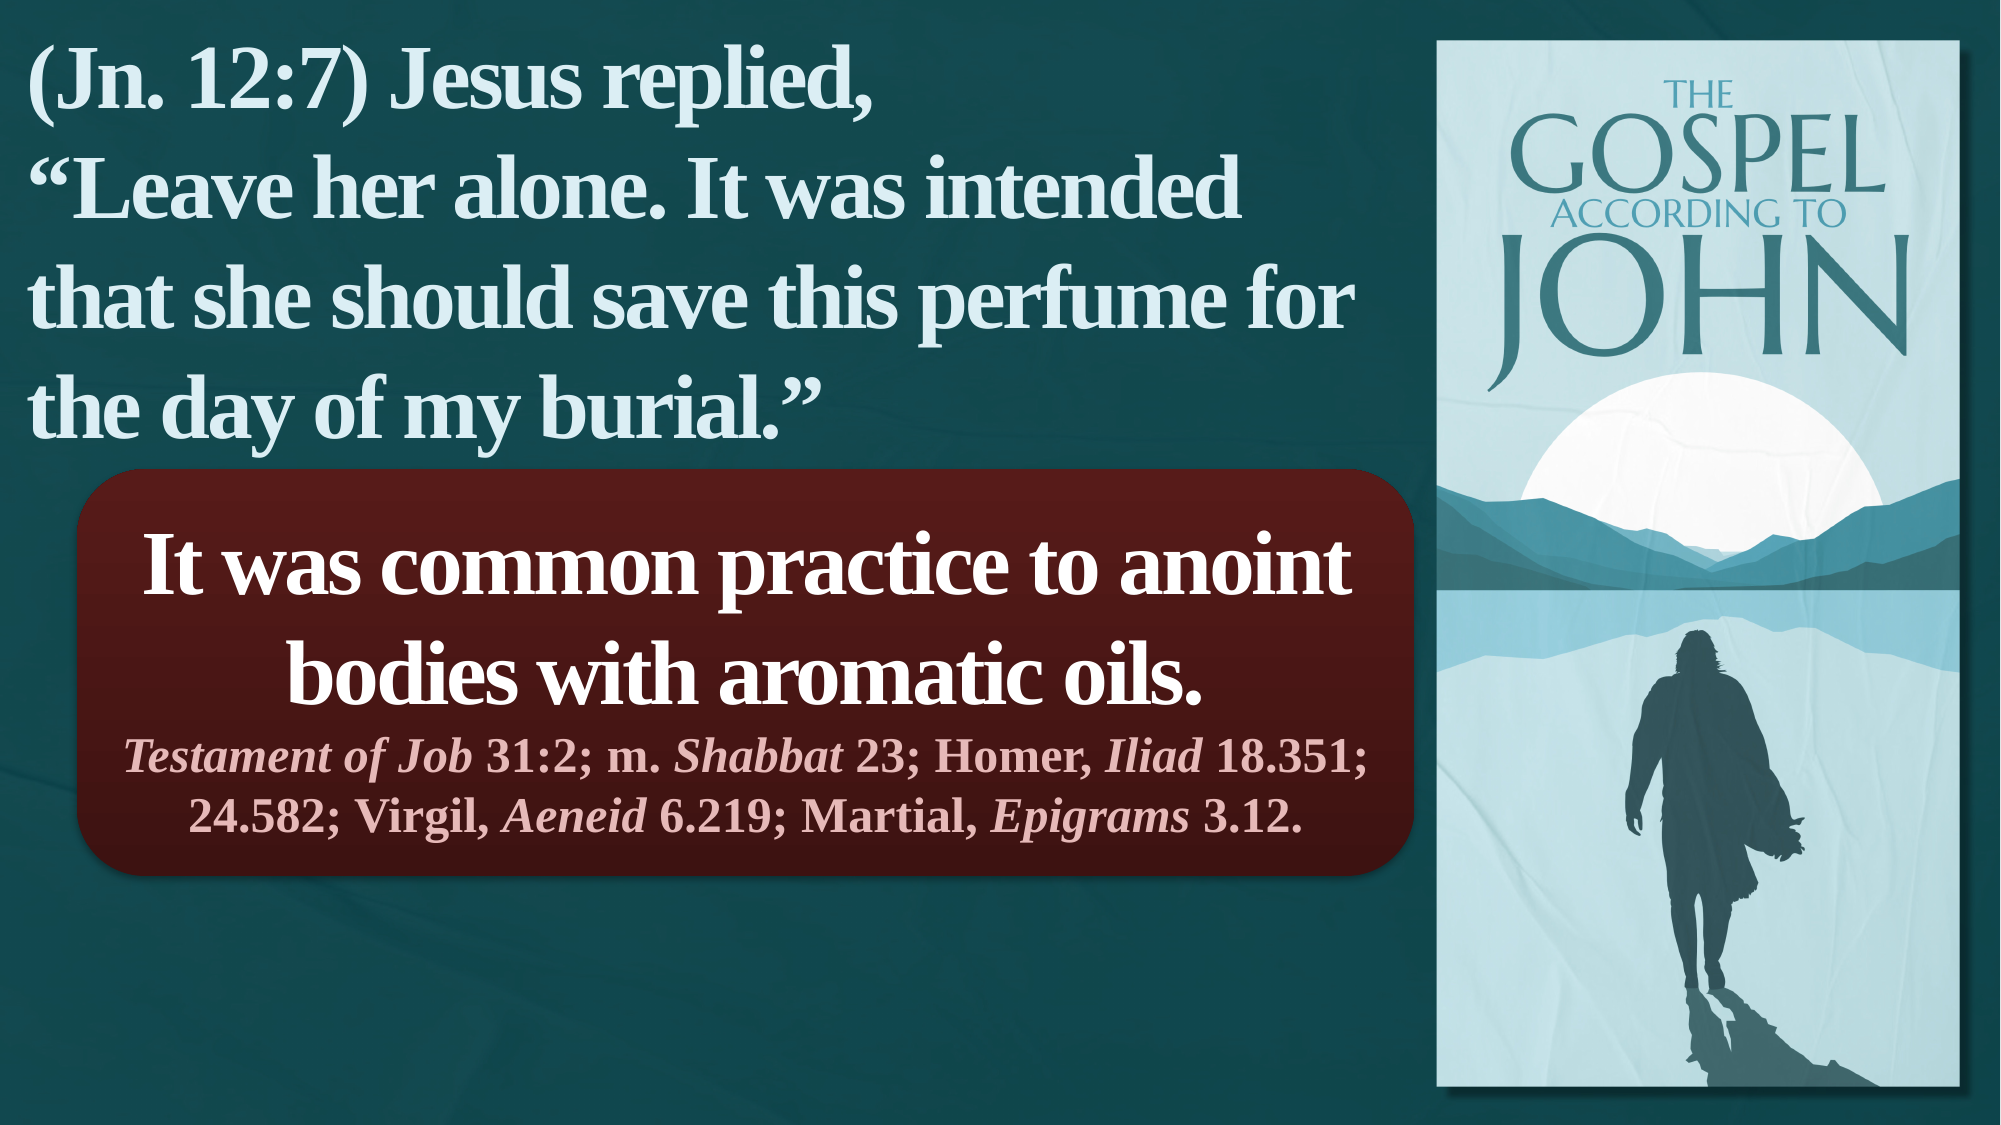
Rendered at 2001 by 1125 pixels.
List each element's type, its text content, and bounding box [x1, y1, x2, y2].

picture [0, 0, 2001, 1125]
text_box (Jn. 12:7) Jesus replied, “Leave her alone. It was intended that she should save this perfume for the day of my burial.” [11, 9, 1413, 465]
text_box It was common practice to anoint bodies with aromatic oils. Testament of Job 31:2; m. Shabbat 23; Homer, Iliad 18.351; 24.582; Virgil, Aeneid 6.219; Martial, Epigrams 3.12. [74, 467, 1417, 879]
